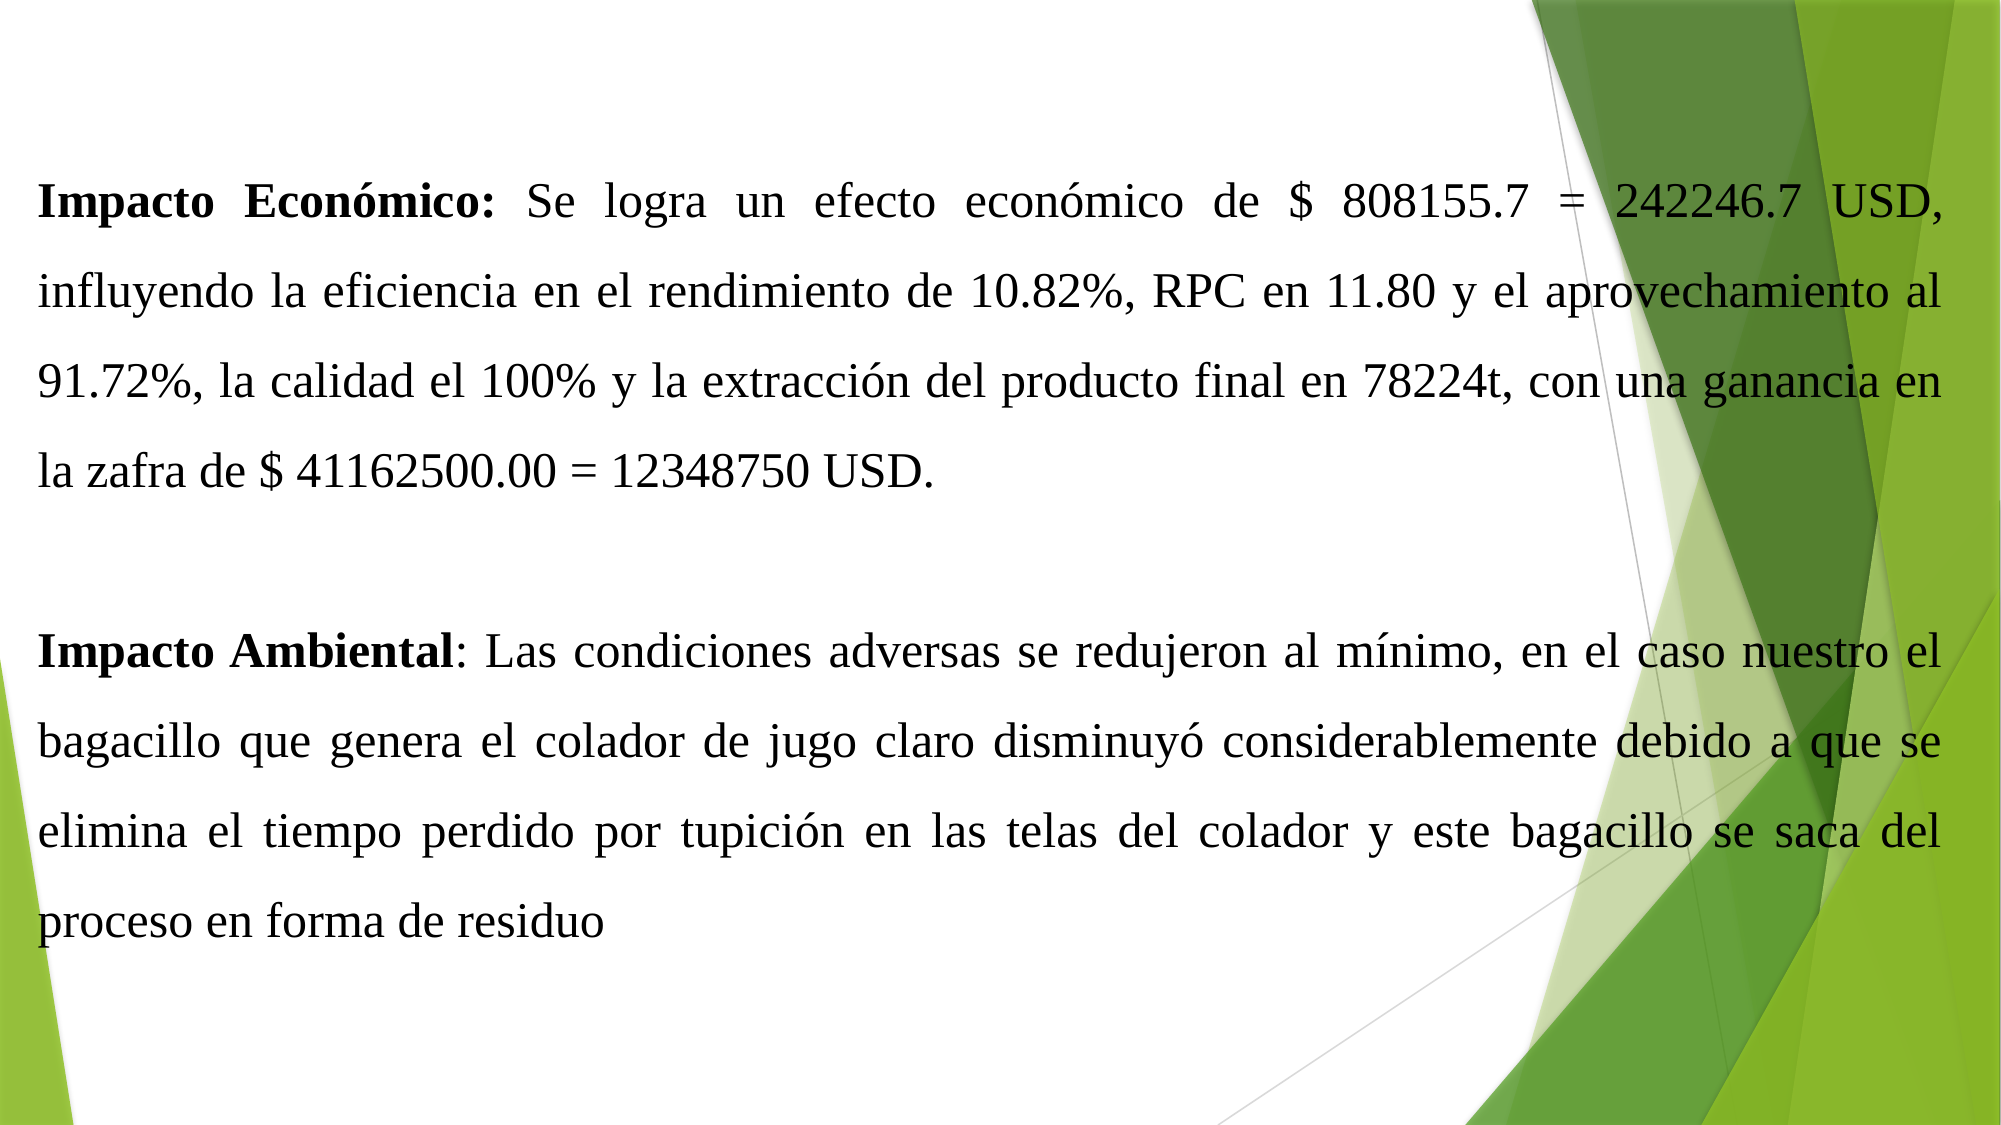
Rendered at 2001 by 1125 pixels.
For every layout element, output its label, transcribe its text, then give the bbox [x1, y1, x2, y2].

text_box Impacto Económico: Se logra un efecto económico de $ 808155.7 = 242246.7 USD, influyendo la eficiencia en el rendimiento de 10.82%, RPC en 11.80 y el aprovechamiento al 91.72%, la calidad el 100% y la extracción del producto final en 78224t, con una ganancia en la zafra de $ 41162500.00 = 12348750 USD. Impacto Ambiental: Las condiciones adversas se redujeron al mínimo, en el caso nuestro el bagacillo que genera el colador de jugo claro disminuyó considerablemente debido a que se elimina el tiempo perdido por tupición en las telas del colador y este bagacillo se saca del proceso en forma de residuo [23, 129, 1973, 989]
